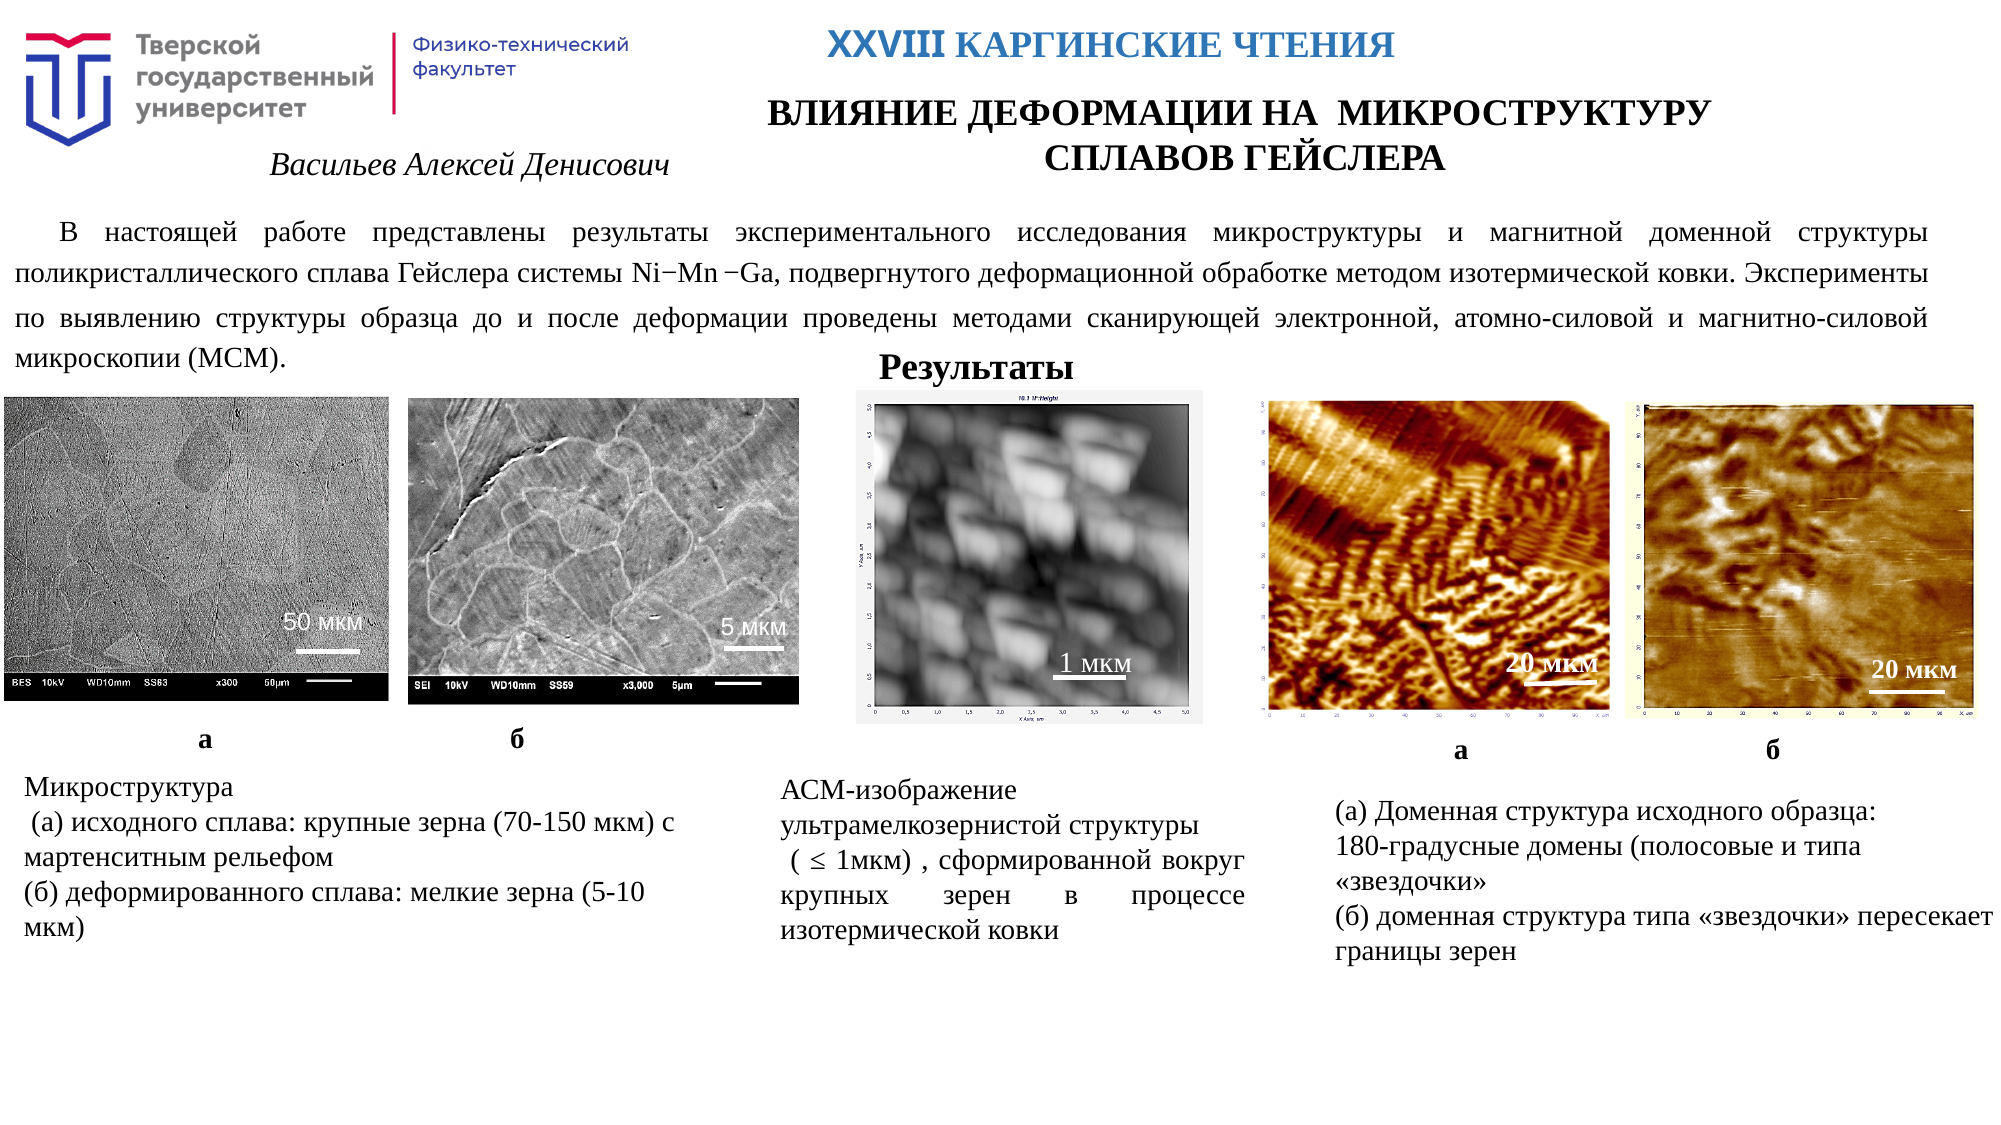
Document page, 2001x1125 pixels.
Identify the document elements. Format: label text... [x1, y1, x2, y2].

picture [0, 0, 748, 166]
text_box (а) Доменная структура исходного образца: 180-градусные домены (полосовые и типа «звездочки» (б) доменная структура типа «звездочки» пересекает границы зерен [1320, 783, 2000, 974]
text_box ВЛИЯНИЕ ДЕФОРМАЦИИ НА МИКРОСТРУКТУРУ СПЛАВОВ ГЕЙСЛЕРА [724, 73, 1867, 186]
text_box АСМ-изображение ультрамелкозернистой структуры ( ≤ 1мкм) , сформированной вокруг крупных зерен в процессе изотермической ковки [765, 763, 1261, 953]
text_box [855, 390, 1203, 724]
text_box XXVIII КАРГИНСКИЕ ЧТЕНИЯ [812, 12, 1537, 73]
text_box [4, 396, 816, 705]
text_box Результаты [671, 334, 1282, 395]
text_box В настоящей работе представлены результаты экспериментального исследования микроструктуры и магнитной доменной структуры поликристаллического сплава Гейслера системы Ni−Mn −Ga, подвергнутого деформационной обработке методом изотермической ковки. Эксперименты по выявлению структуры образца до и после деформации проведены методами сканирующей электронной, атомно-силовой и магнитно-силовой микроскопии (МСМ). [0, 199, 1945, 381]
text_box Васильев Алексей Денисович [216, 166, 724, 190]
table_header а б [1261, 725, 1944, 782]
text_box Микроструктура (а) исходного сплава: крупные зерна (70-150 мкм) с мартенситным рельефом (б) деформированного сплава: мелкие зерна (5-10 мкм) [9, 777, 724, 950]
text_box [1624, 402, 1982, 718]
table_header а б [6, 714, 797, 771]
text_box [1255, 398, 1619, 721]
